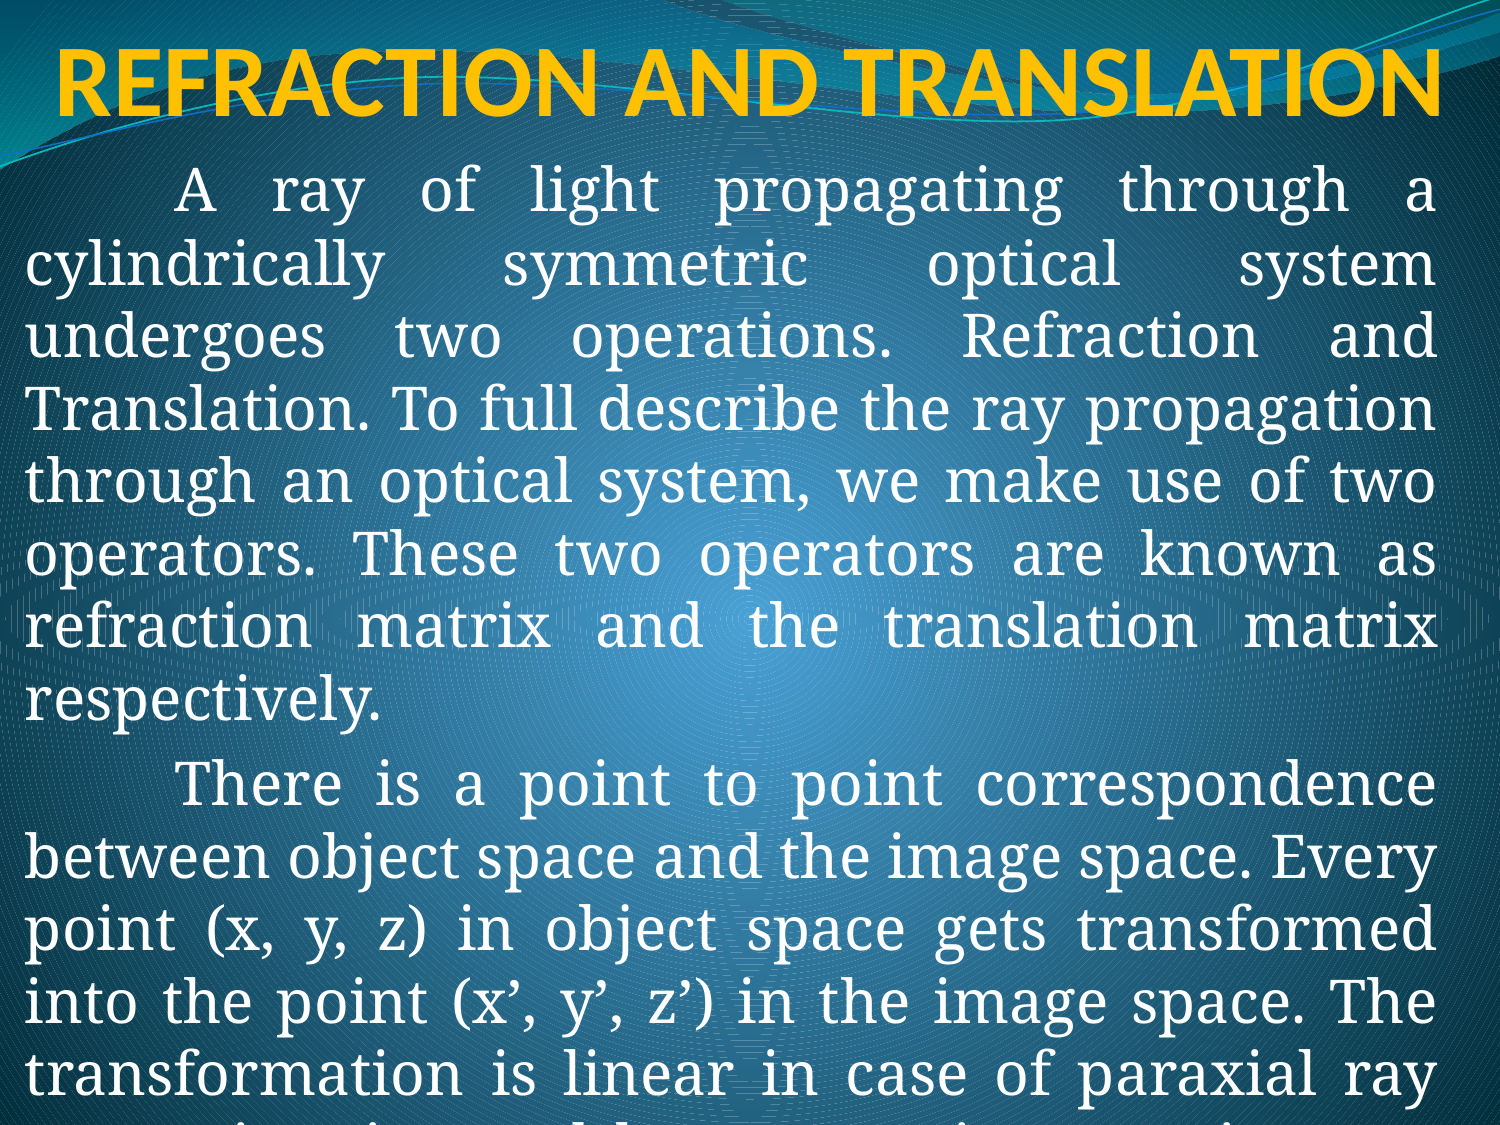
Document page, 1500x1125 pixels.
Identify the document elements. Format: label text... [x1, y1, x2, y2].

title REFRACTION AND TRANSLATION [37, 12, 1450, 137]
subtitle A ray of light propagating through a cylindrically symmetric optical system undergoes two operations. Refraction and Translation. To full describe the ray propagation through an optical system, we make use of two operators. These two operators are known as refraction matrix and the translation matrix respectively. There is a point to point correspondence between object space and the image space. Every point (x, y, z) in object space gets transformed into the point (x’, y’, z’) in the image space. The transformation is linear in case of paraxial ray approximation and hence matrix operation can be used for the purpose. [24, 137, 1450, 725]
